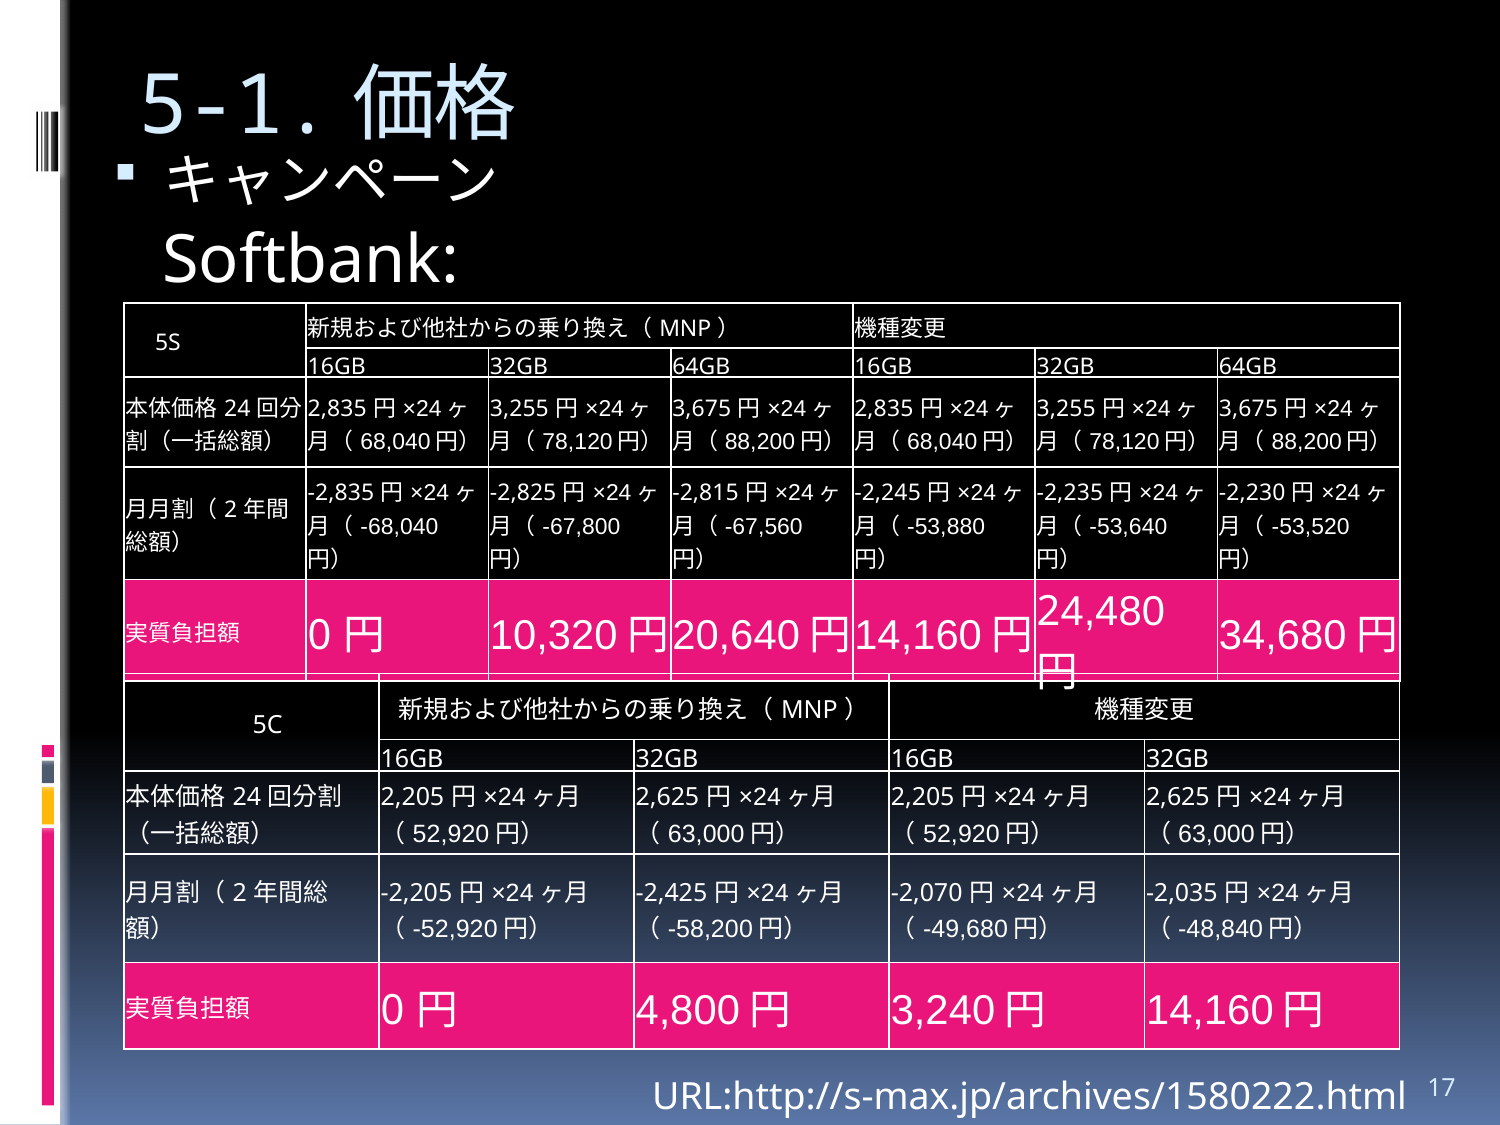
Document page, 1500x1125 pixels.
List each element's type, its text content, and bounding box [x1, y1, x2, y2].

table_cell 10,320円 [489, 580, 670, 673]
table_cell 14,160円 [854, 580, 1034, 673]
table_header 機種変更 [854, 304, 1399, 347]
list キャンペーン [88, 137, 809, 220]
table_header 5S [125, 304, 305, 376]
table_cell 2,205円×24ヶ月（52,920円） [890, 772, 1144, 853]
table_cell 0円 [380, 963, 633, 1048]
table_cell 月月割（2年間総額） [125, 468, 305, 579]
table_cell 3,675円×24ヶ月（88,200円） [1218, 378, 1399, 466]
table_cell 20,640円 [672, 580, 852, 673]
table_cell -2,235円×24ヶ月（-53,640円） [1036, 468, 1217, 579]
table_cell -2,835円×24ヶ月（-68,040円） [307, 468, 488, 579]
table_cell -2,245円×24ヶ月（-53,880円） [854, 468, 1034, 579]
table_cell 2,835円×24ヶ月（68,040円） [854, 378, 1034, 466]
table_cell 32GB [1036, 349, 1217, 376]
table_cell 4,800円 [635, 963, 888, 1048]
table_cell -2,230円×24ヶ月（-53,520円） [1218, 468, 1399, 579]
table_cell 本体価格24回分割（一括総額） [125, 772, 378, 853]
table_cell 3,255円×24ヶ月（78,120円） [489, 378, 670, 466]
table_header 新規および他社からの乗り換え（MNP） [307, 304, 852, 347]
table_header 新規および他社からの乗り換え（MNP） [380, 674, 888, 739]
table_cell 3,255円×24ヶ月（78,120円） [1036, 378, 1217, 466]
table_cell -2,425円×24ヶ月 （-58,200円） [635, 855, 888, 962]
table_cell 14,160円 [1145, 963, 1399, 1048]
table_cell 16GB [380, 740, 633, 770]
table_cell 2,625円×24ヶ月（63,000円） [635, 772, 888, 853]
table_cell 2,205円×24ヶ月（52,920円） [380, 772, 633, 853]
text_box Softbank: [147, 208, 475, 303]
table_header 5C [125, 674, 378, 770]
slide_number 17 [1412, 1052, 1488, 1113]
table_cell 16GB [854, 349, 1034, 376]
table_cell 月月割（2年間総額） [125, 855, 378, 962]
table_cell 0円 [307, 580, 488, 673]
table_cell 3,675円×24ヶ月（88,200円） [672, 378, 852, 466]
table_cell 64GB [1218, 349, 1399, 376]
table_cell -2,815円×24ヶ月（-67,560円） [672, 468, 852, 579]
title 5-1.価格 [123, 42, 1447, 138]
table_cell 32GB [1145, 740, 1399, 770]
table_cell 24,480円 [1036, 580, 1217, 673]
table_cell 16GB [890, 740, 1144, 770]
table_cell 64GB [672, 349, 852, 376]
text_box URL:http://s-max.jp/archives/1580222.html [637, 1064, 1423, 1125]
table_cell 実質負担額 [125, 580, 305, 673]
table_cell -2,070円×24ヶ月 （-49,680円） [890, 855, 1144, 962]
table_cell 3,240円 [890, 963, 1144, 1048]
table_cell 32GB [489, 349, 670, 376]
table_cell -2,825円×24ヶ月（-67,800円） [489, 468, 670, 579]
table_cell -2,035円×24ヶ月 （-48,840円） [1145, 855, 1399, 962]
table_cell 本体価格24回分割（一括総額） [125, 378, 305, 466]
table_cell 34,680円 [1218, 580, 1399, 673]
table_cell 2,625円×24ヶ月（63,000円） [1145, 772, 1399, 853]
table_cell 32GB [635, 740, 888, 770]
table_cell -2,205円×24ヶ月 （-52,920円） [380, 855, 633, 962]
table_cell 16GB [307, 349, 488, 376]
table_cell 実質負担額 [125, 963, 378, 1048]
table_cell 2,835円×24ヶ月（68,040円） [307, 378, 488, 466]
table_header 機種変更 [890, 674, 1399, 739]
